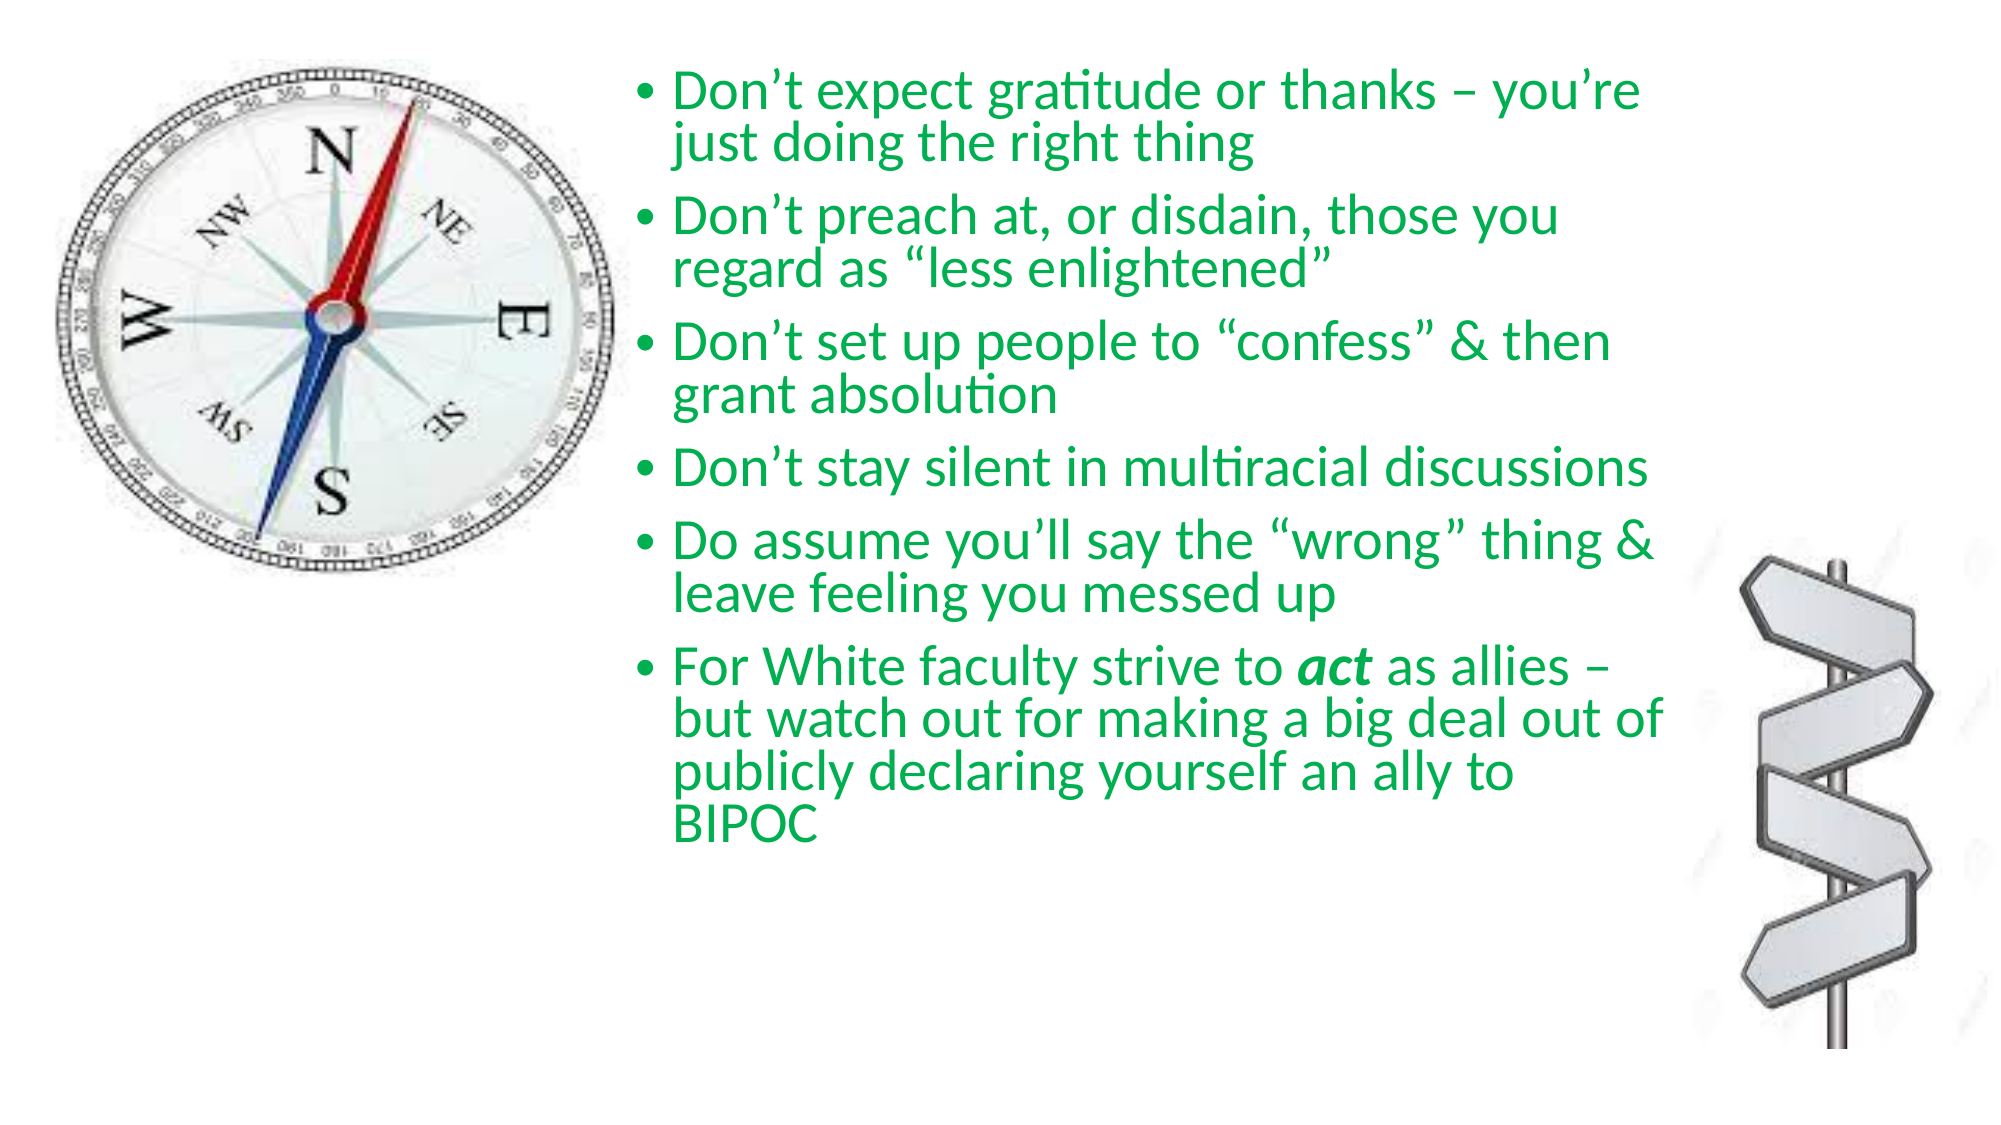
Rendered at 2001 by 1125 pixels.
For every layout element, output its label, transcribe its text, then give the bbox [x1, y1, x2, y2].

list Don’t expect gratitude or thanks – you’re just doing the right thing Don’t preach at, or disdain, those you regard as “less enlightened” Don’t set up people to “confess” & then grant absolution Don’t stay silent in multiracial discussions Do assume you’ll say the “wrong” thing & leave feeling you messed up For White faculty strive to act as allies – but watch out for making a big deal out of publicly declaring yourself an ally to BIPOC [620, 59, 1683, 1100]
picture [32, 59, 637, 789]
picture [1682, 519, 2000, 1049]
